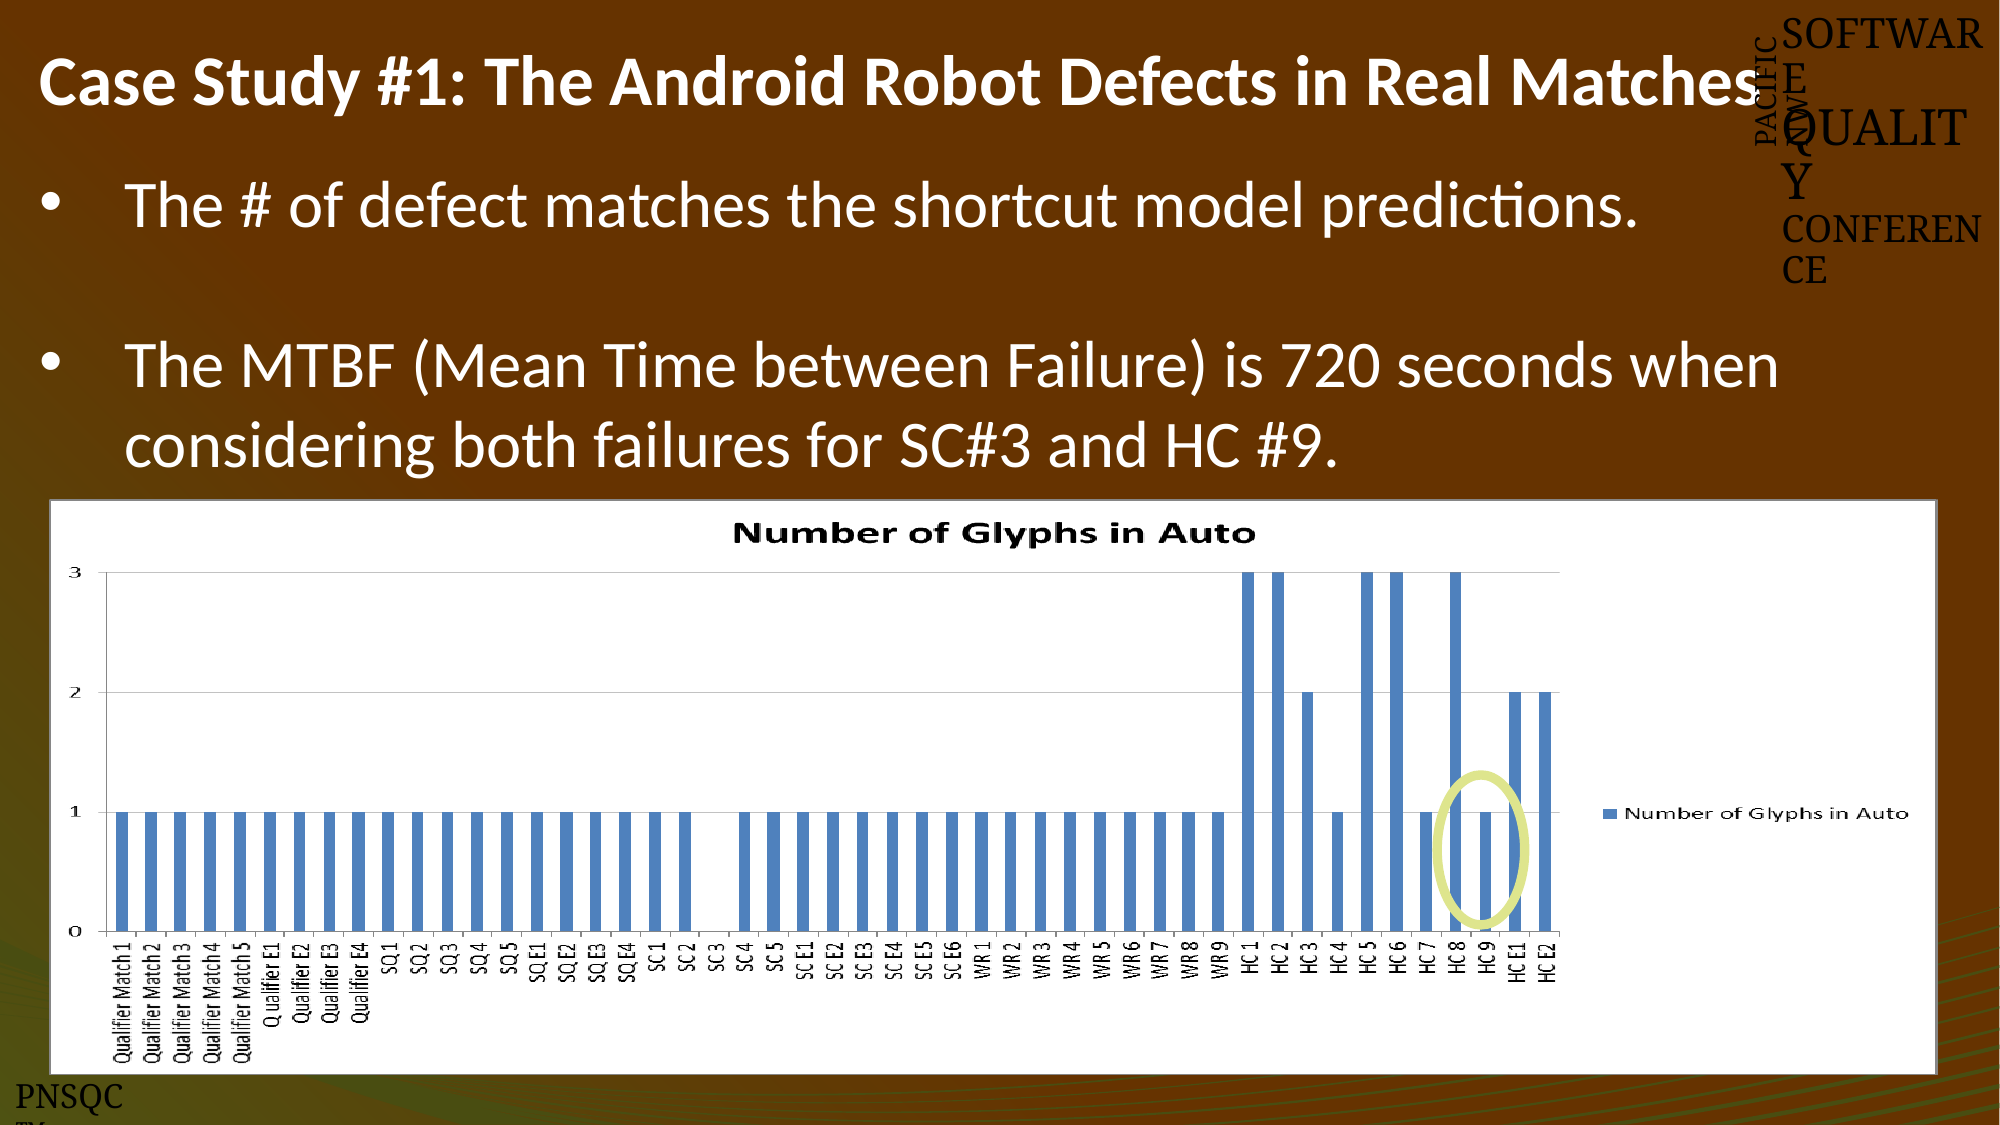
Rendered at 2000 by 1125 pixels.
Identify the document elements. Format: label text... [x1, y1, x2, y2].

text_box The # of defect matches the shortcut model predictions. The MTBF (Mean Time between Failure) is 720 seconds when considering both failures for SC#3 and HC #9. [24, 153, 1925, 492]
text_box PNSQC ™ [0, 1068, 163, 1125]
text_box PACIFIC NW [1751, 9, 1783, 148]
picture [49, 499, 1938, 1076]
text_box SOFTWARE QUALITY CONFERENCE [1781, 12, 1986, 154]
title Case Study #1: The Android Robot Defects in Real Matches [24, 37, 1751, 129]
